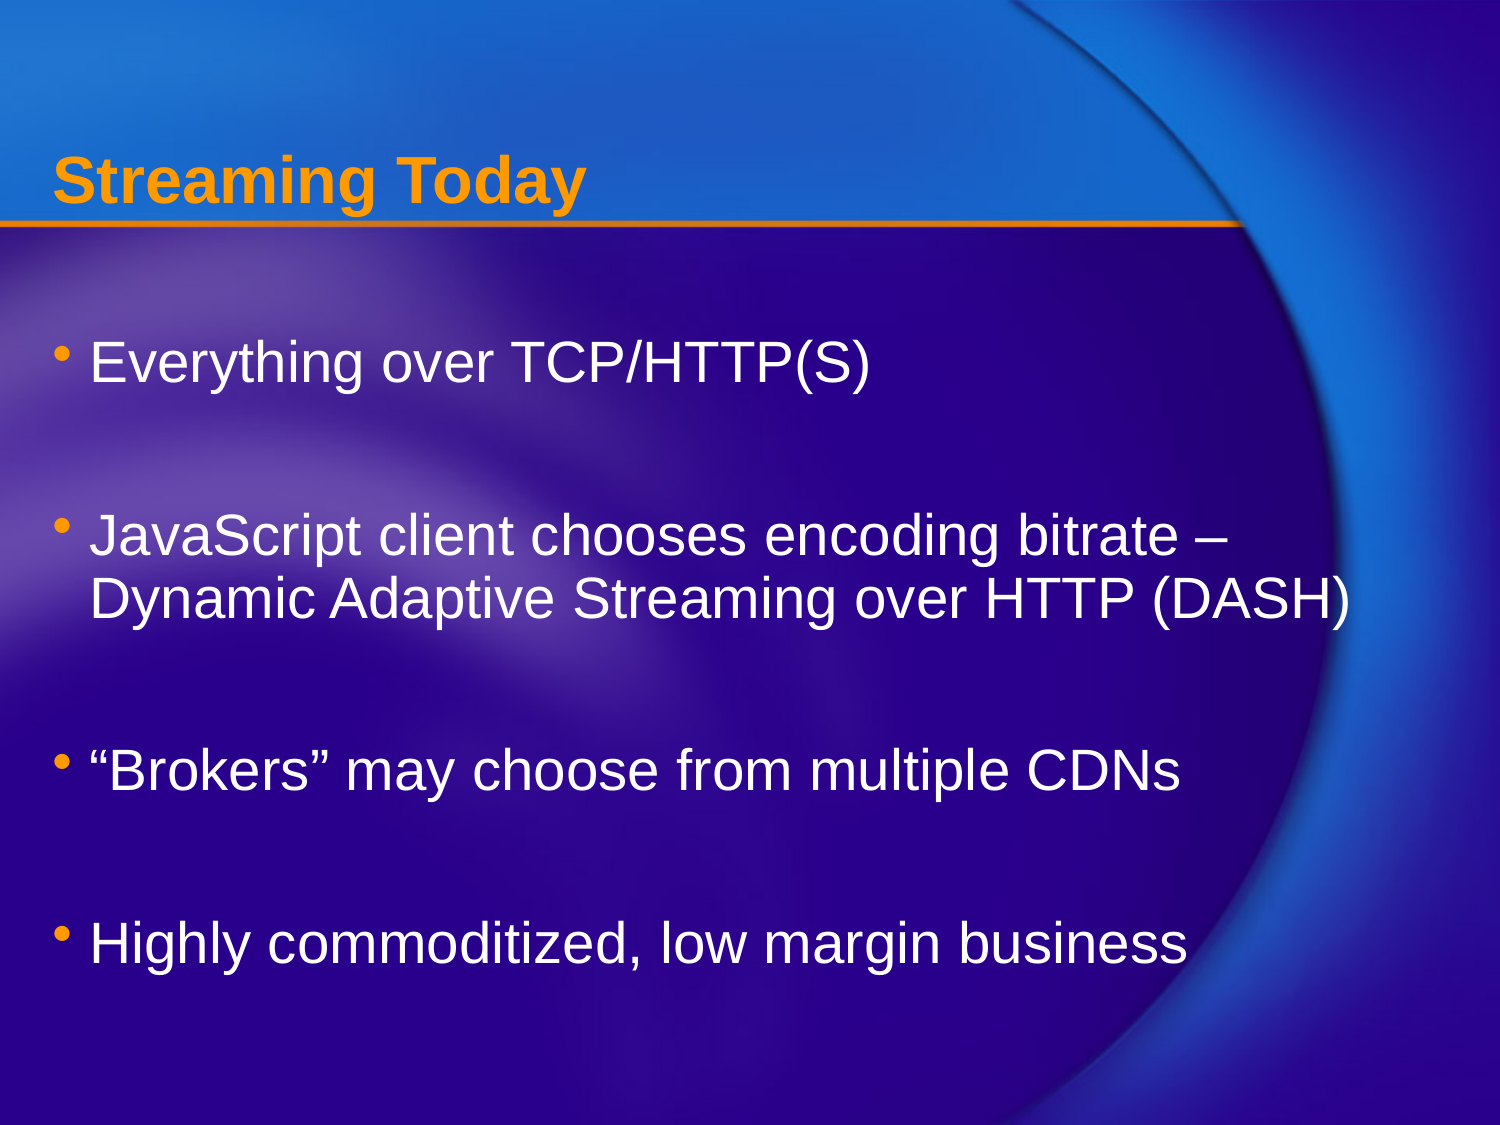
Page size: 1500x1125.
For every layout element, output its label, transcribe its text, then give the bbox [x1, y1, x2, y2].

title Streaming Today [37, 37, 1213, 225]
text_box Everything over TCP/HTTP(S) JavaScript client chooses encoding bitrate – Dynamic Adaptive Streaming over HTTP (DASH) “Brokers” may choose from multiple CDNs Highly commoditized, low margin business [37, 324, 1413, 1000]
picture [0, 0, 1500, 1125]
